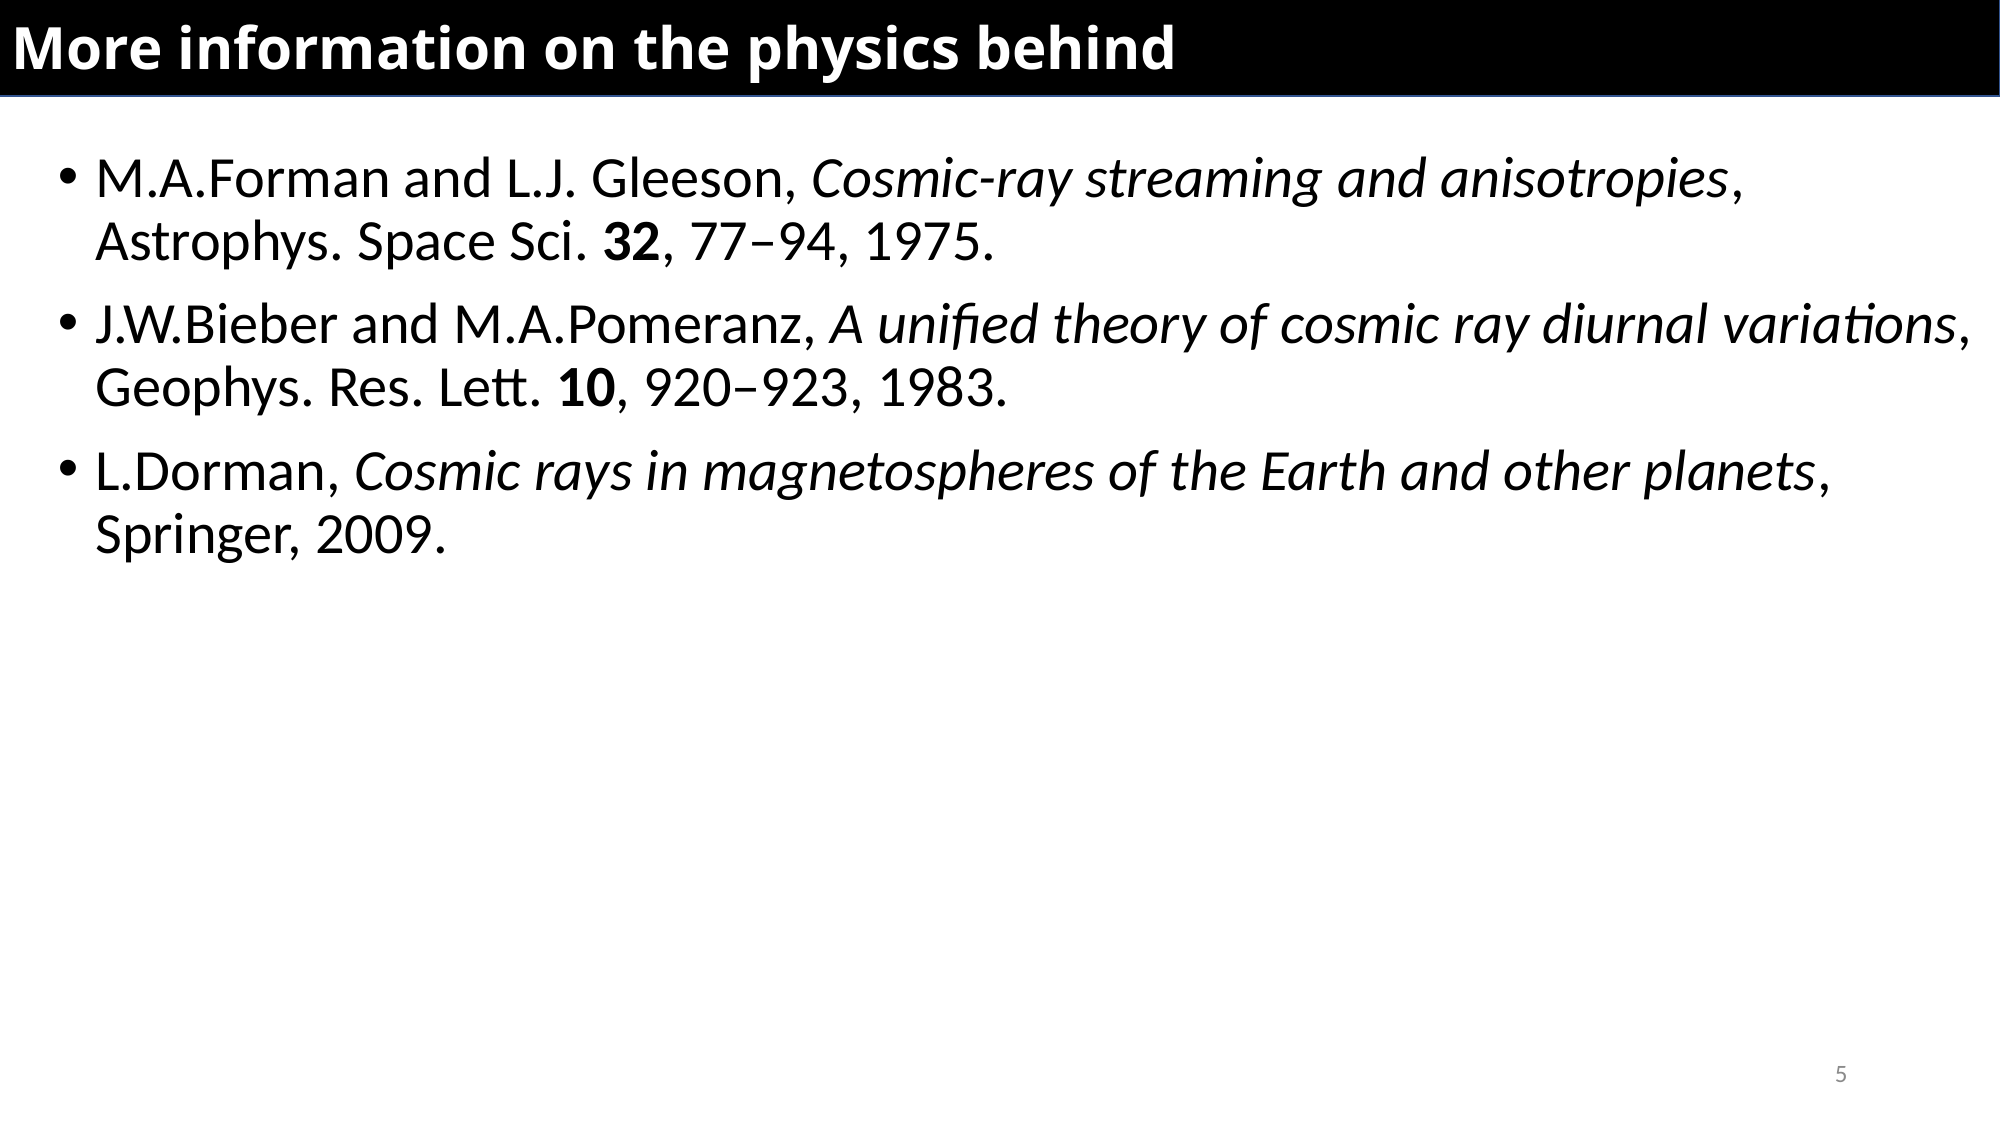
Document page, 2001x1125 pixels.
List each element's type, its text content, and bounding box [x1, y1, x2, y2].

slide_number 5 [1412, 1042, 1863, 1103]
text_box More information on the physics behind [0, 0, 2000, 97]
list M.A.Forman and L.J. Gleeson, Cosmic-ray streaming and anisotropies, Astrophys. Space Sci. 32, 77–94, 1975. J.W.Bieber and M.A.Pomeranz, A unified theory of cosmic ray diurnal variations, Geophys. Res. Lett. 10, 920–923, 1983. L.Dorman, Cosmic rays in magnetospheres of the Earth and other planets, Springer, 2009. [42, 139, 2000, 1043]
